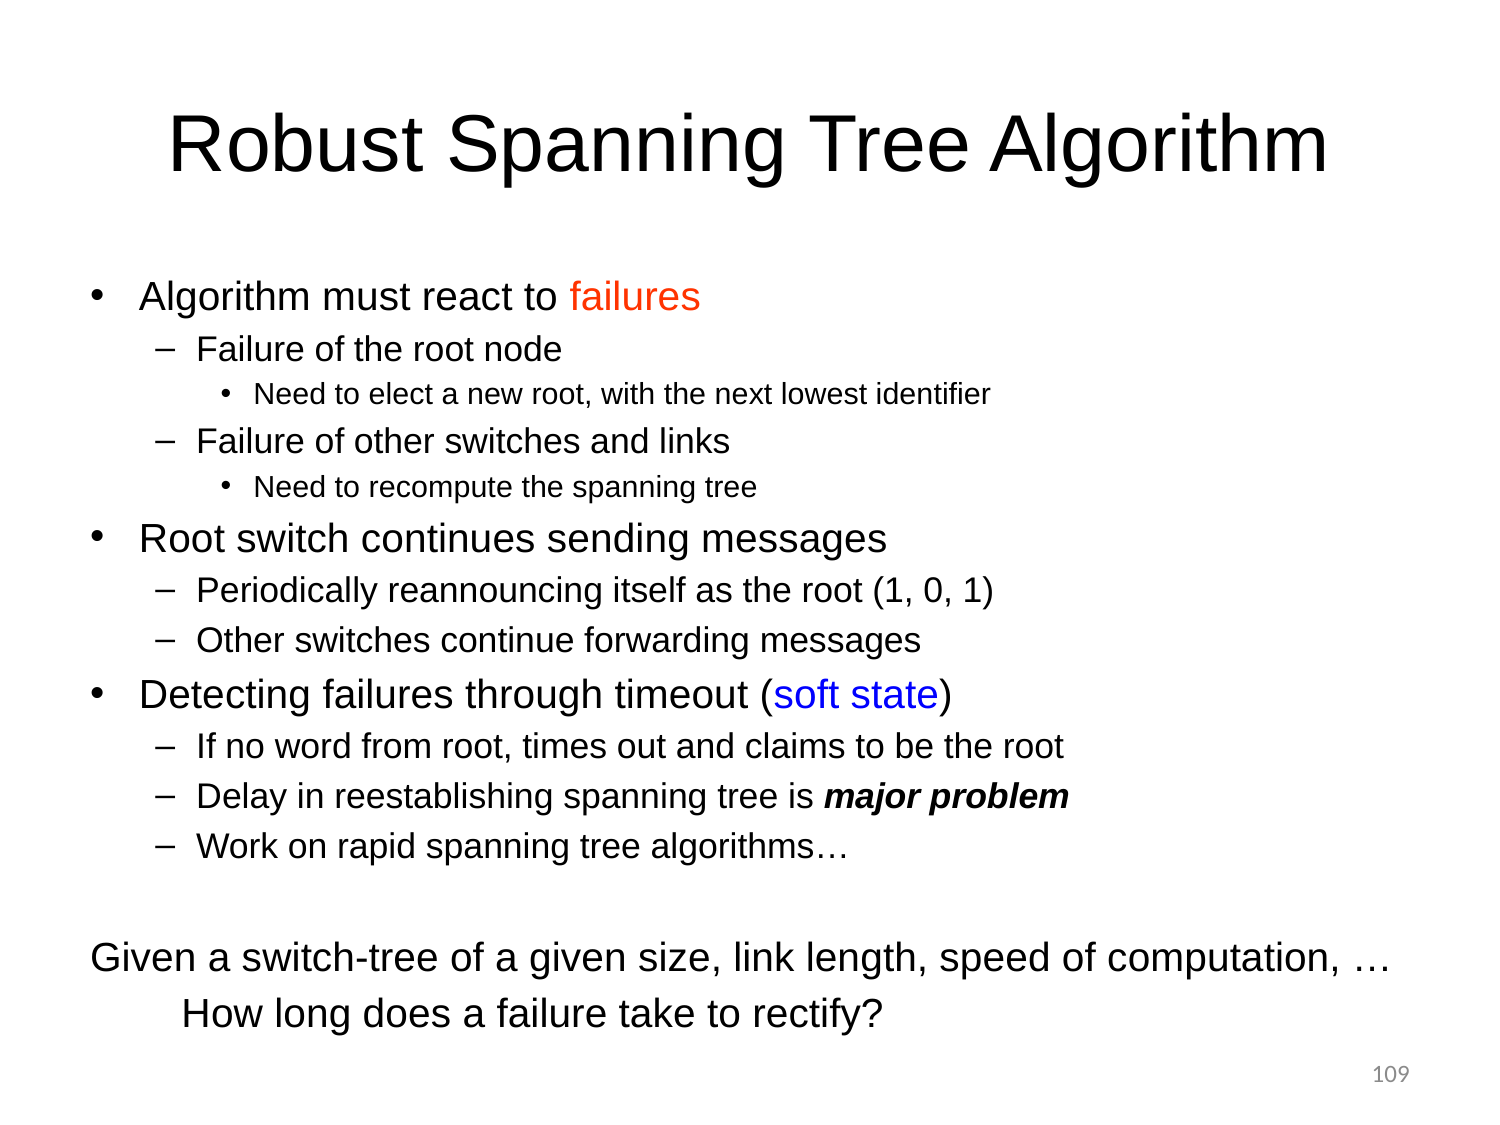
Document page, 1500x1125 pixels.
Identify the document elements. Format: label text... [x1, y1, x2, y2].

title Robust Spanning Tree Algorithm [75, 45, 1425, 233]
slide_number 109 [1074, 1042, 1425, 1103]
list Algorithm must react to failures Failure of the root node Need to elect a new root, with the next lowest identifier Failure of other switches and links Need to recompute the spanning tree Root switch continues sending messages Periodically reannouncing itself as the root (1, 0, 1) Other switches continue forwarding messages Detecting failures through timeout (soft state) If no word from root, times out and claims to be the root Delay in reestablishing spanning tree is major problem Work on rapid spanning tree algorithms… Given a switch-tree of a given size, link length, speed of computation, … How long does a failure take to rectify? [75, 262, 1425, 1082]
